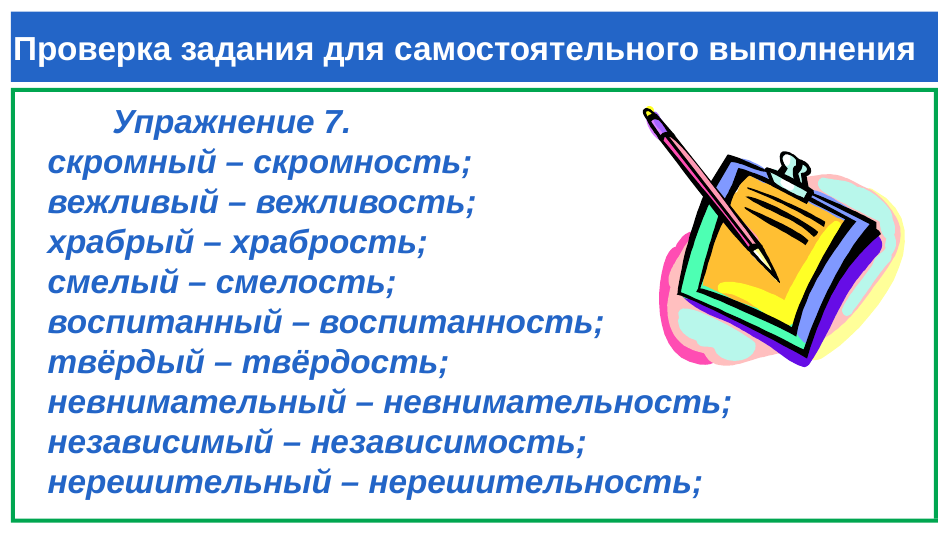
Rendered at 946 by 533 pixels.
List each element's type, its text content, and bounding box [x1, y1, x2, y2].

list Упражнение 7. скромный – скромность; вежливый – вежливость; храбрый – храбрость; смелый – смелость; воспитанный – воспитанность; твёрдый – твёрдость; невнимательный – невнимательность; независимый – независимость; нерешительный – нерешительность; [47, 100, 845, 533]
title Проверка задания для самостоятельного выполнения [0, 16, 946, 70]
picture [638, 100, 910, 373]
